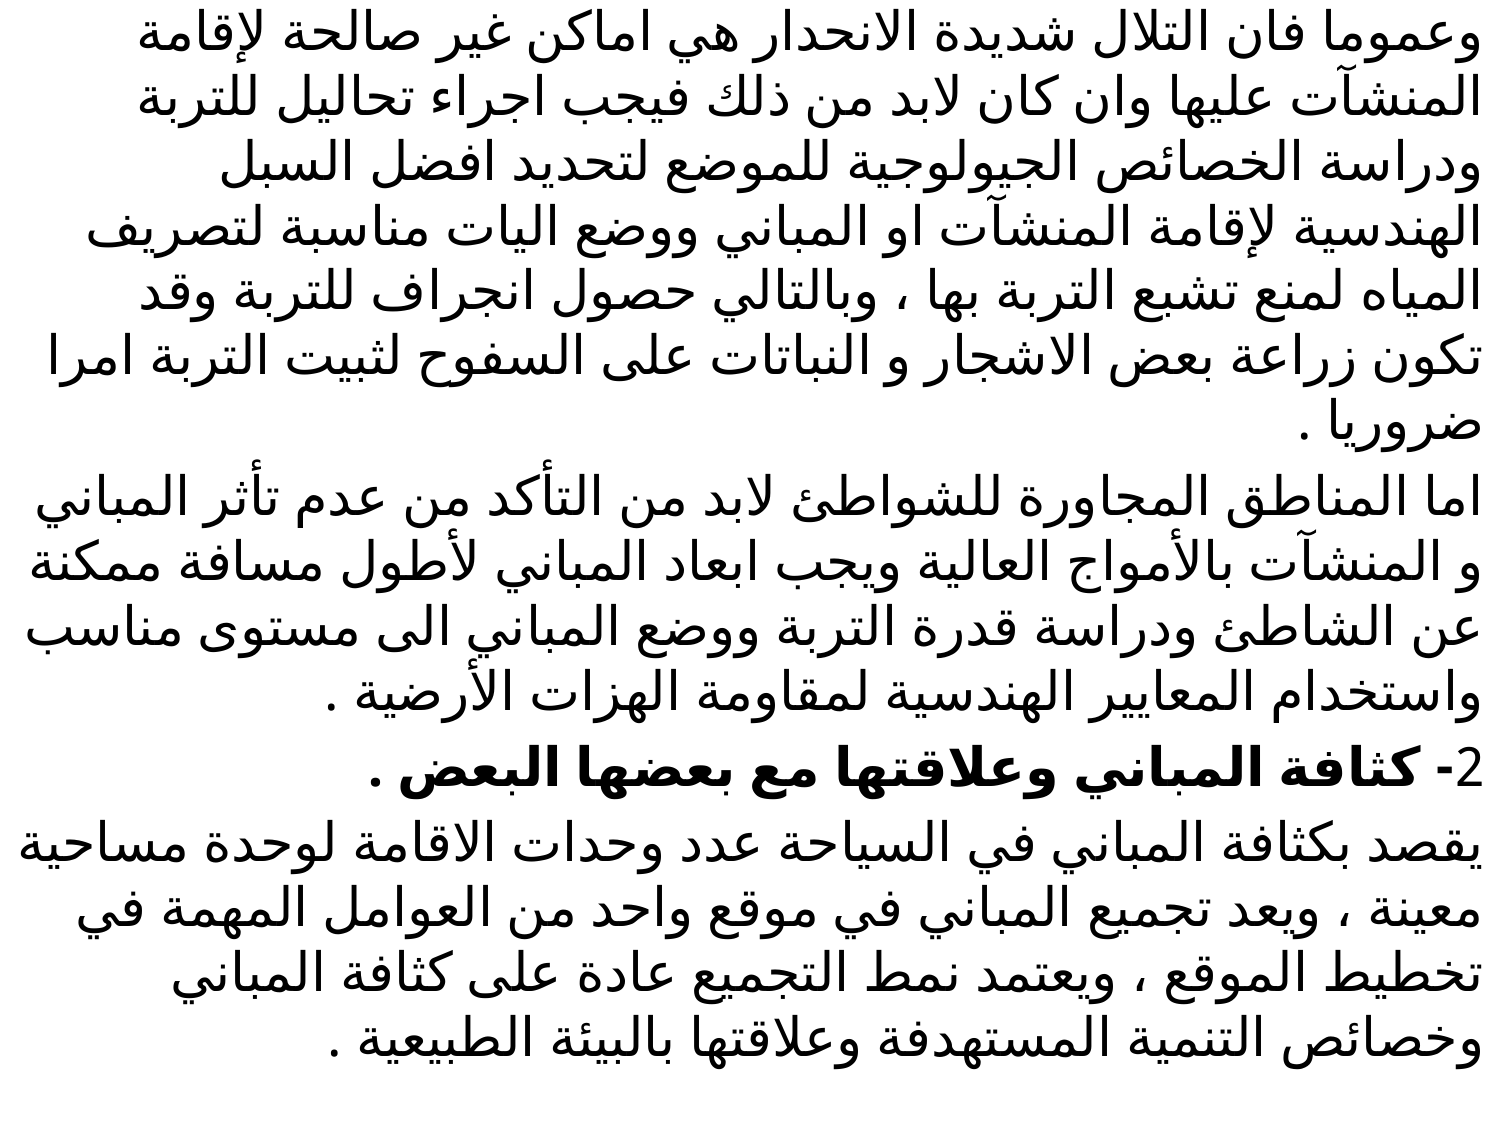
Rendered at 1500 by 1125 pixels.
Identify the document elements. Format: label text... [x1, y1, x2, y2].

list وعموما فان التلال شديدة الانحدار هي اماكن غير صالحة لإقامة المنشآت عليها وان كان لابد من ذلك فيجب اجراء تحاليل للتربة ودراسة الخصائص الجيولوجية للموضع لتحديد افضل السبل الهندسية لإقامة المنشآت او المباني ووضع اليات مناسبة لتصريف المياه لمنع تشبع التربة بها ، وبالتالي حصول انجراف للتربة وقد تكون زراعة بعض الاشجار و النباتات على السفوح لثبيت التربة امرا ضروريا . اما المناطق المجاورة للشواطئ لابد من التأكد من عدم تأثر المباني و المنشآت بالأمواج العالية ويجب ابعاد المباني لأطول مسافة ممكنة عن الشاطئ ودراسة قدرة التربة ووضع المباني الى مستوى مناسب واستخدام المعايير الهندسية لمقاومة الهزات الأرضية . 2- كثافة المباني وعلاقتها مع بعضها البعض . يقصد بكثافة المباني في السياحة عدد وحدات الاقامة لوحدة مساحية معينة ، ويعد تجميع المباني في موقع واحد من العوامل المهمة في تخطيط الموقع ، ويعتمد نمط التجميع عادة على كثافة المباني وخصائص التنمية المستهدفة وعلاقتها بالبيئة الطبيعية . [0, 0, 1500, 1125]
